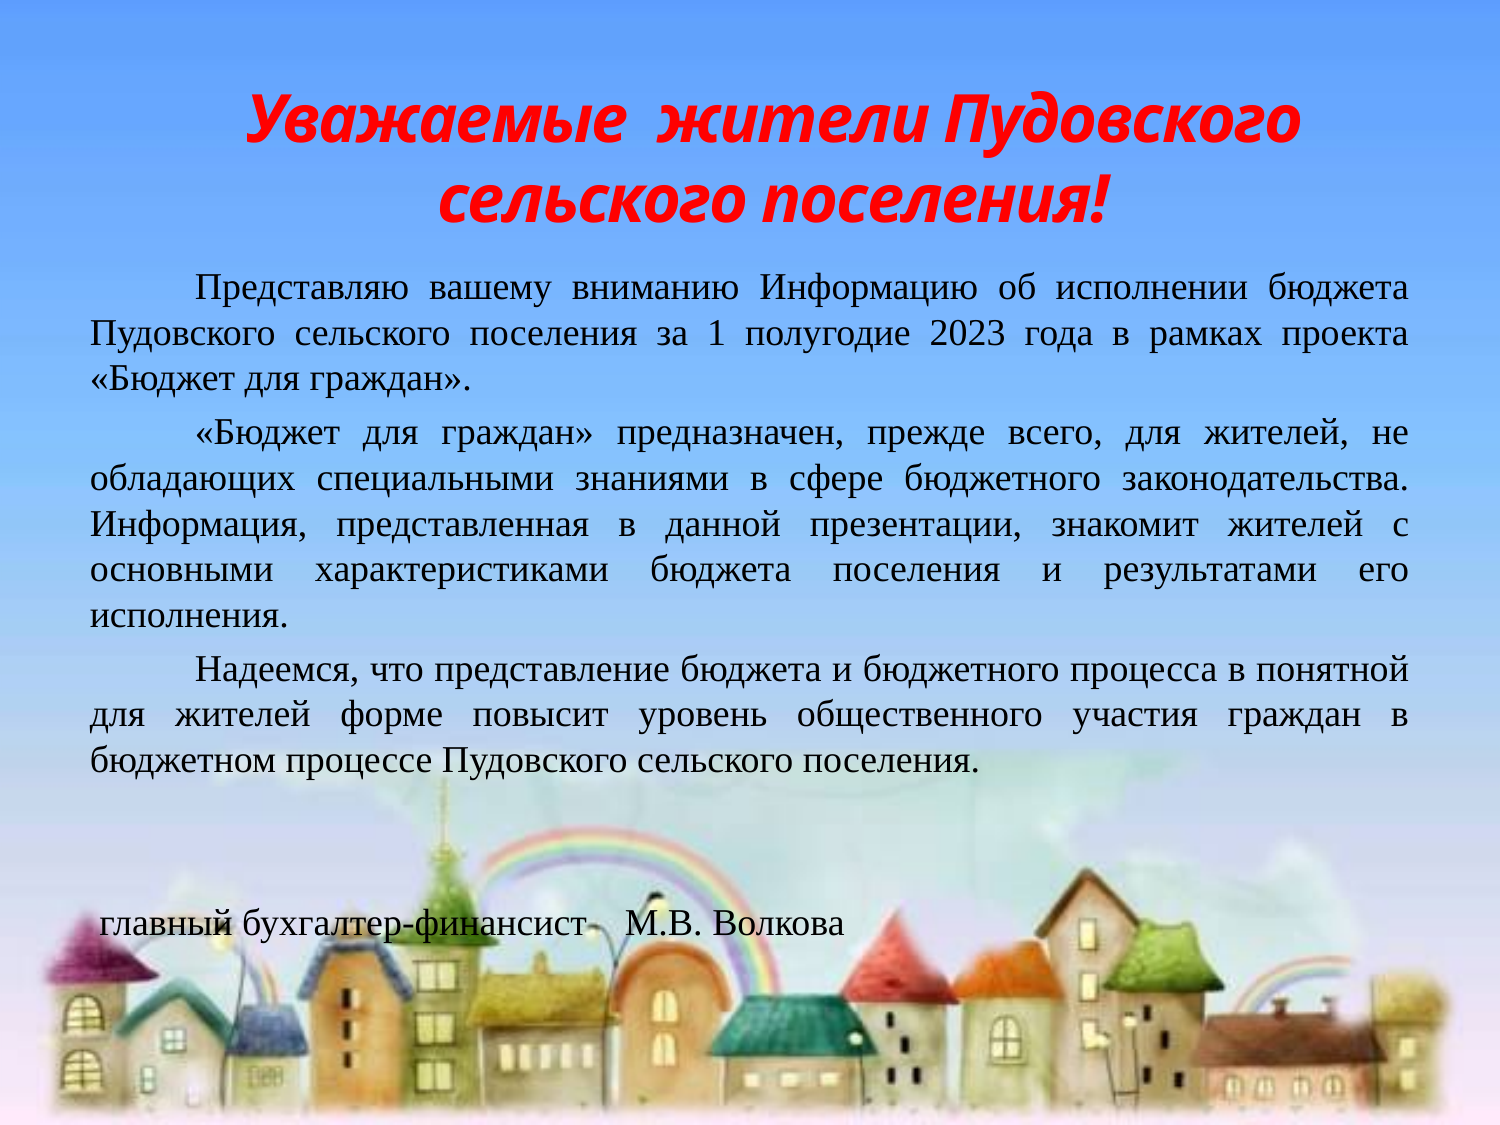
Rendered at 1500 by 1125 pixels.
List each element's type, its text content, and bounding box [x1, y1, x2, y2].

list Представляю вашему вниманию Информацию об исполнении бюджета Пудовского сельского поселения за 1 полугодие 2023 года в рамках проекта «Бюджет для граждан». «Бюджет для граждан» предназначен, прежде всего, для жителей, не обладающих специальными знаниями в сфере бюджетного законодательства. Информация, представленная в данной презентации, знакомит жителей с основными характеристиками бюджета поселения и результатами его исполнения. Надеемся, что представление бюджета и бюджетного процесса в понятной для жителей форме повысит уровень общественного участия граждан в бюджетном процессе Пудовского сельского поселения. главный бухгалтер-финансист М.В. Волкова [75, 249, 1425, 1000]
picture [0, 0, 1500, 1125]
title Уважаемые жители Пудовского сельского поселения! [123, 42, 1424, 244]
